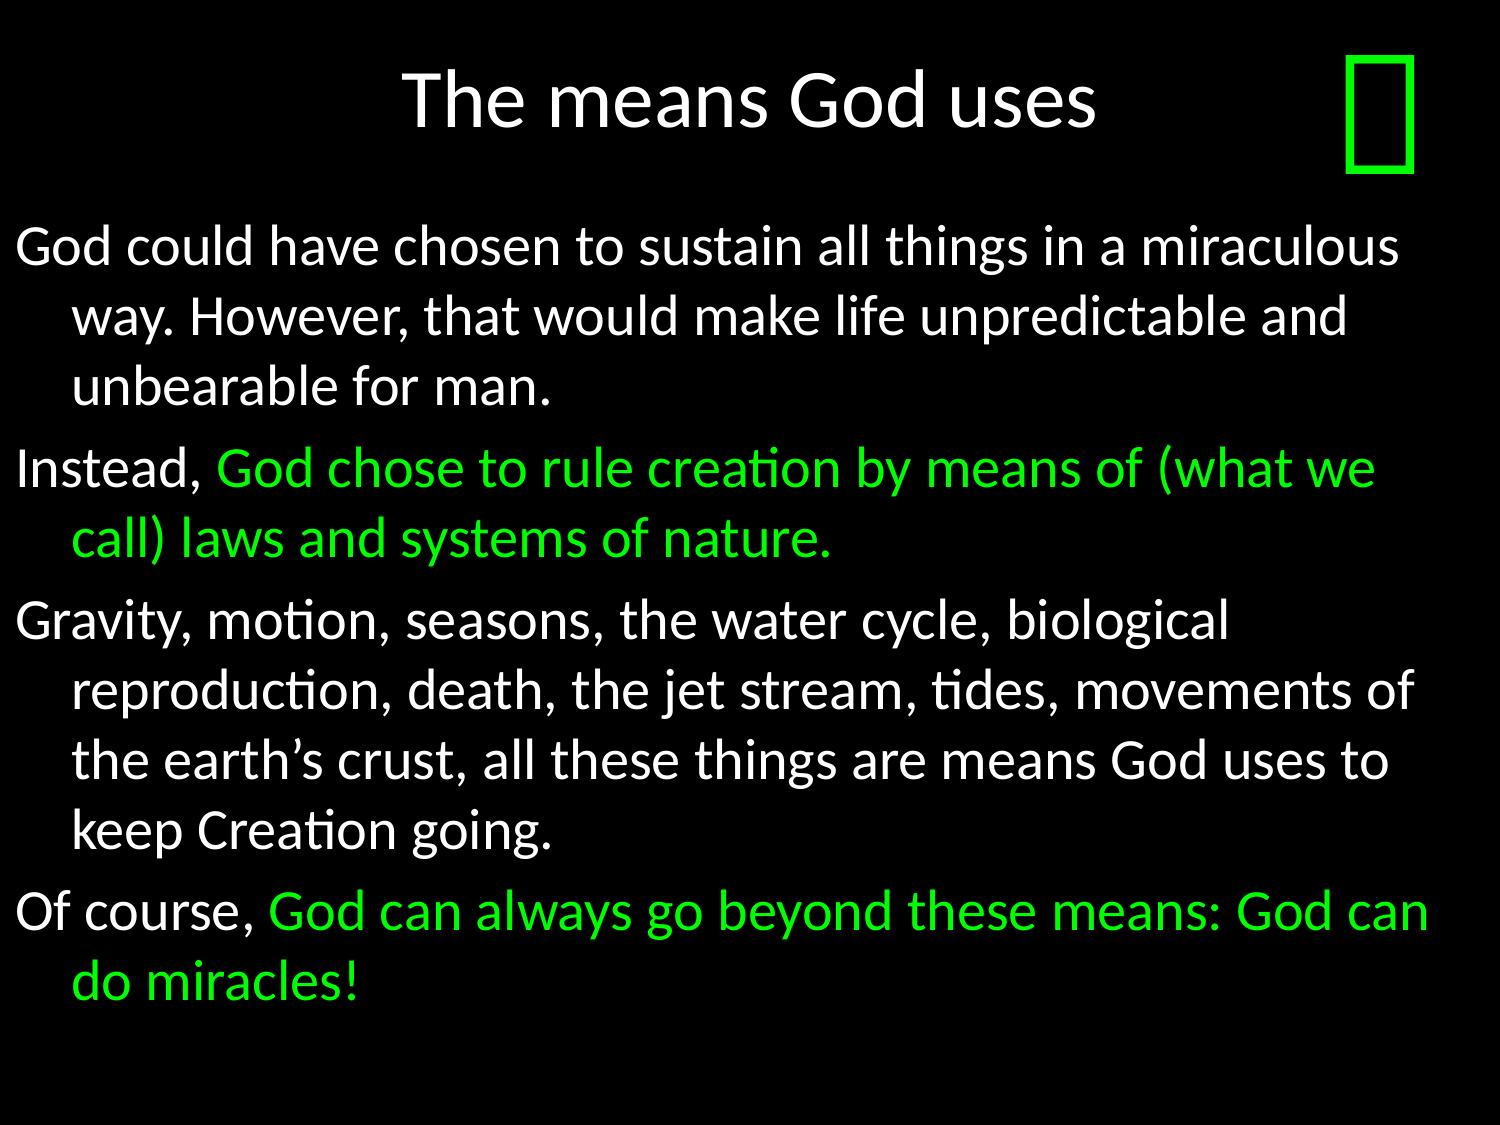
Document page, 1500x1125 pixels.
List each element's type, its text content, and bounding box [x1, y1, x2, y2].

text_box  [1261, 0, 1500, 215]
title The means God uses [0, 0, 1261, 188]
list God could have chosen to sustain all things in a miraculous way. However, that would make life unpredictable and unbearable for man. Instead, God chose to rule creation by means of (what we call) laws and systems of nature. Gravity, motion, seasons, the water cycle, biological reproduction, death, the jet stream, tides, movements of the earth’s crust, all these things are means God uses to keep Creation going. Of course, God can always go beyond these means: God can do miracles! [0, 200, 1500, 1125]
